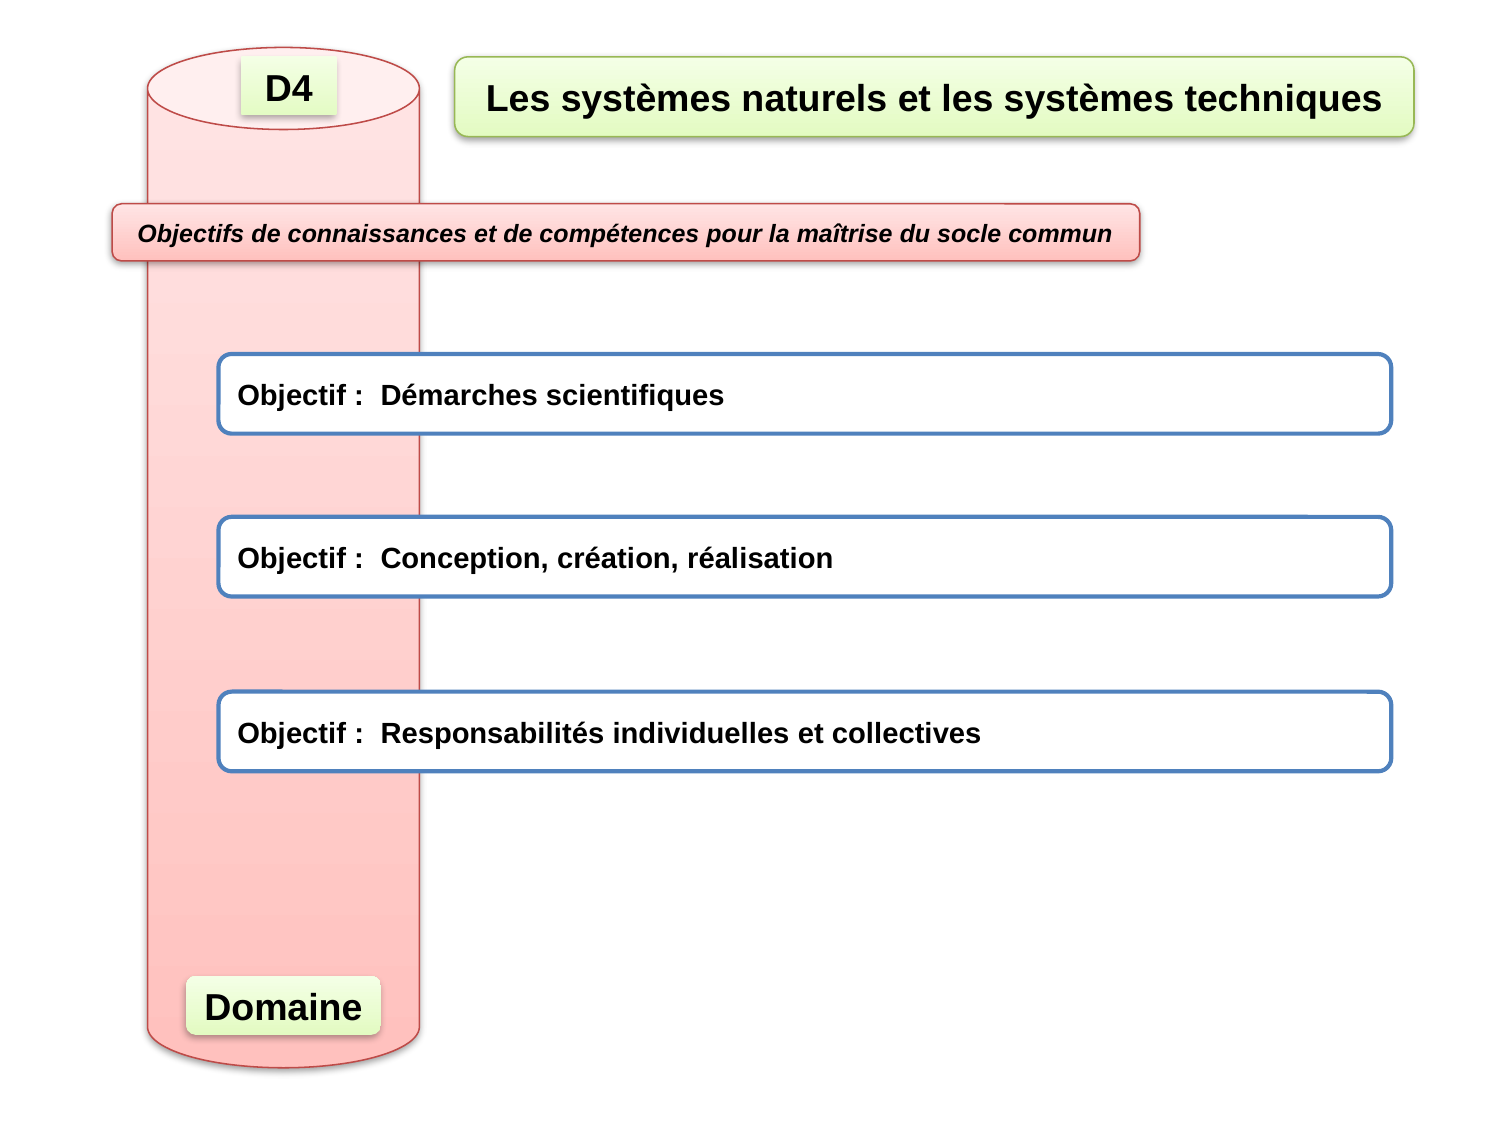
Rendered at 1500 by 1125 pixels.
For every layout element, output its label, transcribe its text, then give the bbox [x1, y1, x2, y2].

text_box Domaine [185, 975, 382, 1036]
text_box [146, 269, 421, 1069]
text_box Objectif : Responsabilités individuelles et collectives [218, 691, 1392, 772]
text_box D4 [241, 56, 337, 115]
text_box Objectifs de connaissances et de compétences pour la maîtrise du socle commun [111, 202, 1141, 262]
text_box [146, 46, 421, 201]
text_box Objectif : Conception, création, réalisation [218, 516, 1392, 597]
text_box Les systèmes naturels et les systèmes techniques [453, 56, 1415, 138]
text_box Objectif : Démarches scientifiques [216, 351, 1394, 436]
